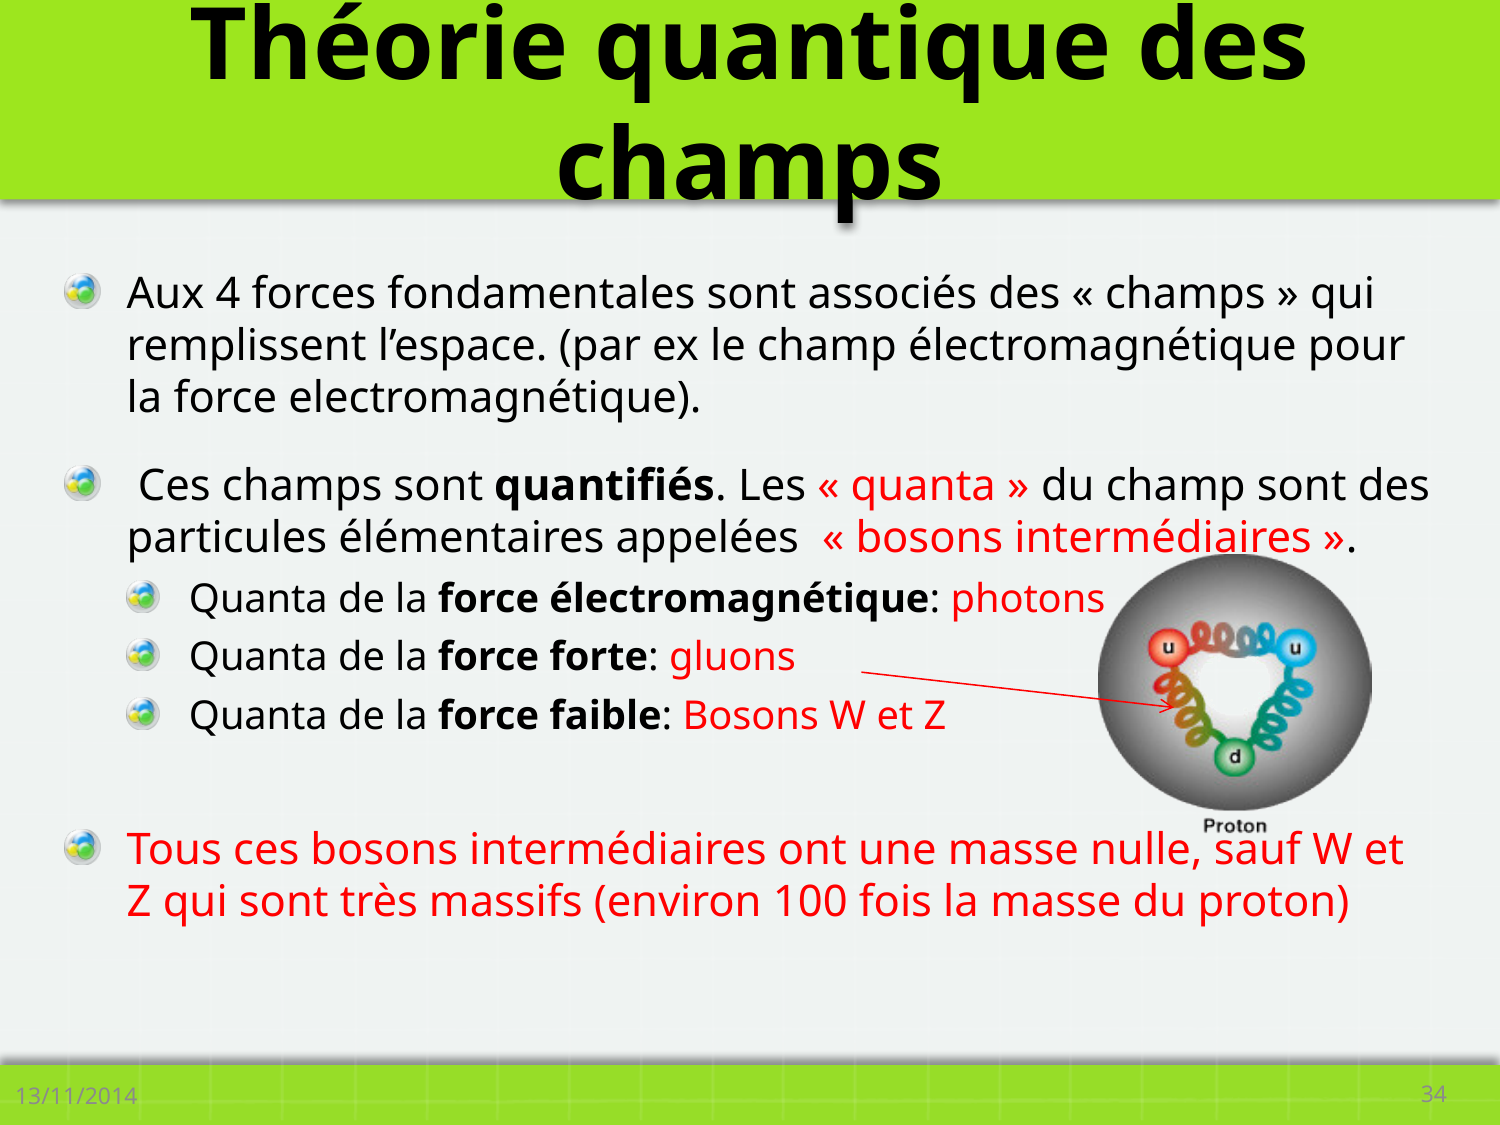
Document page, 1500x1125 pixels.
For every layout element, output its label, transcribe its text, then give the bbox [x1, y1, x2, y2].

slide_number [0, 1065, 350, 1125]
slide_number 34 [1371, 1065, 1497, 1125]
list Aux 4 forces fondamentales sont associés des « champs » qui remplissent l’espace. (par ex le champ électromagnétique pour la force electromagnétique). Ces champs sont quantifiés. Les « quanta » du champ sont des particules élémentaires appelées « bosons intermédiaires ». Quanta de la force électromagnétique: photons Quanta de la force forte: gluons Quanta de la force faible: Bosons W et Z Tous ces bosons intermédiaires ont une masse nulle, sauf W et Z qui sont très massifs (environ 100 fois la masse du proton) [49, 257, 1451, 1009]
picture [0, 200, 1500, 1125]
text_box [860, 553, 1373, 838]
title Théorie quantique des champs [0, 0, 1500, 200]
